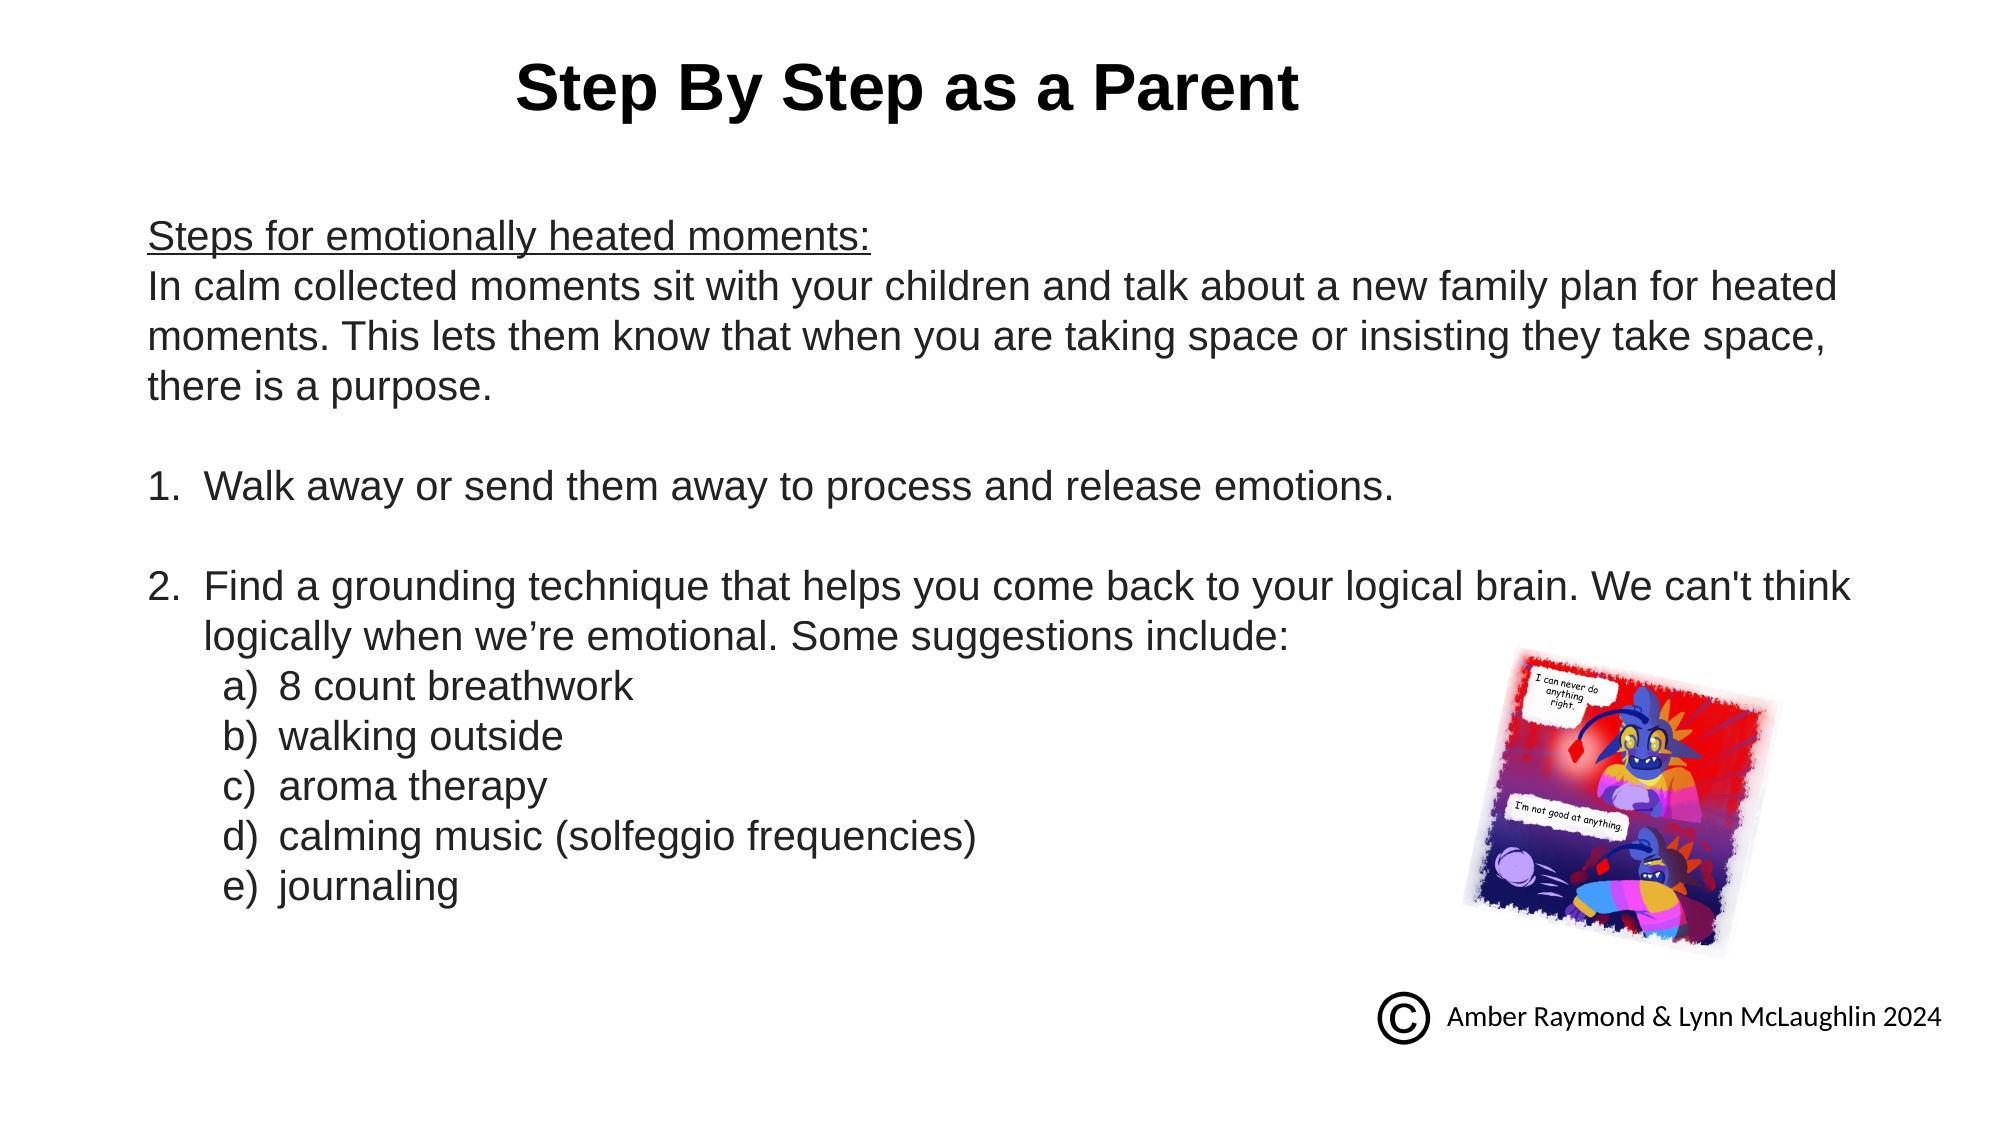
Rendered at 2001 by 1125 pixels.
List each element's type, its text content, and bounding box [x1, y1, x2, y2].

picture [1375, 989, 1433, 1047]
text_box Amber Raymond & Lynn McLaughlin 2024 [1433, 989, 2000, 1040]
picture [1462, 646, 1784, 961]
text_box Steps for emotionally heated moments: In calm collected moments sit with your children and talk about a new family plan for heated moments. This lets them know that when you are taking space or insisting they take space, there is a purpose. Walk away or send them away to process and release emotions. Find a grounding technique that helps you come back to your logical brain. We can't think logically when we’re emotional. Some suggestions include: 8 count breathwork walking outside aroma therapy calming music (solfeggio frequencies) journaling [132, 201, 1936, 977]
text_box Step By Step as a Parent [500, 36, 1332, 132]
